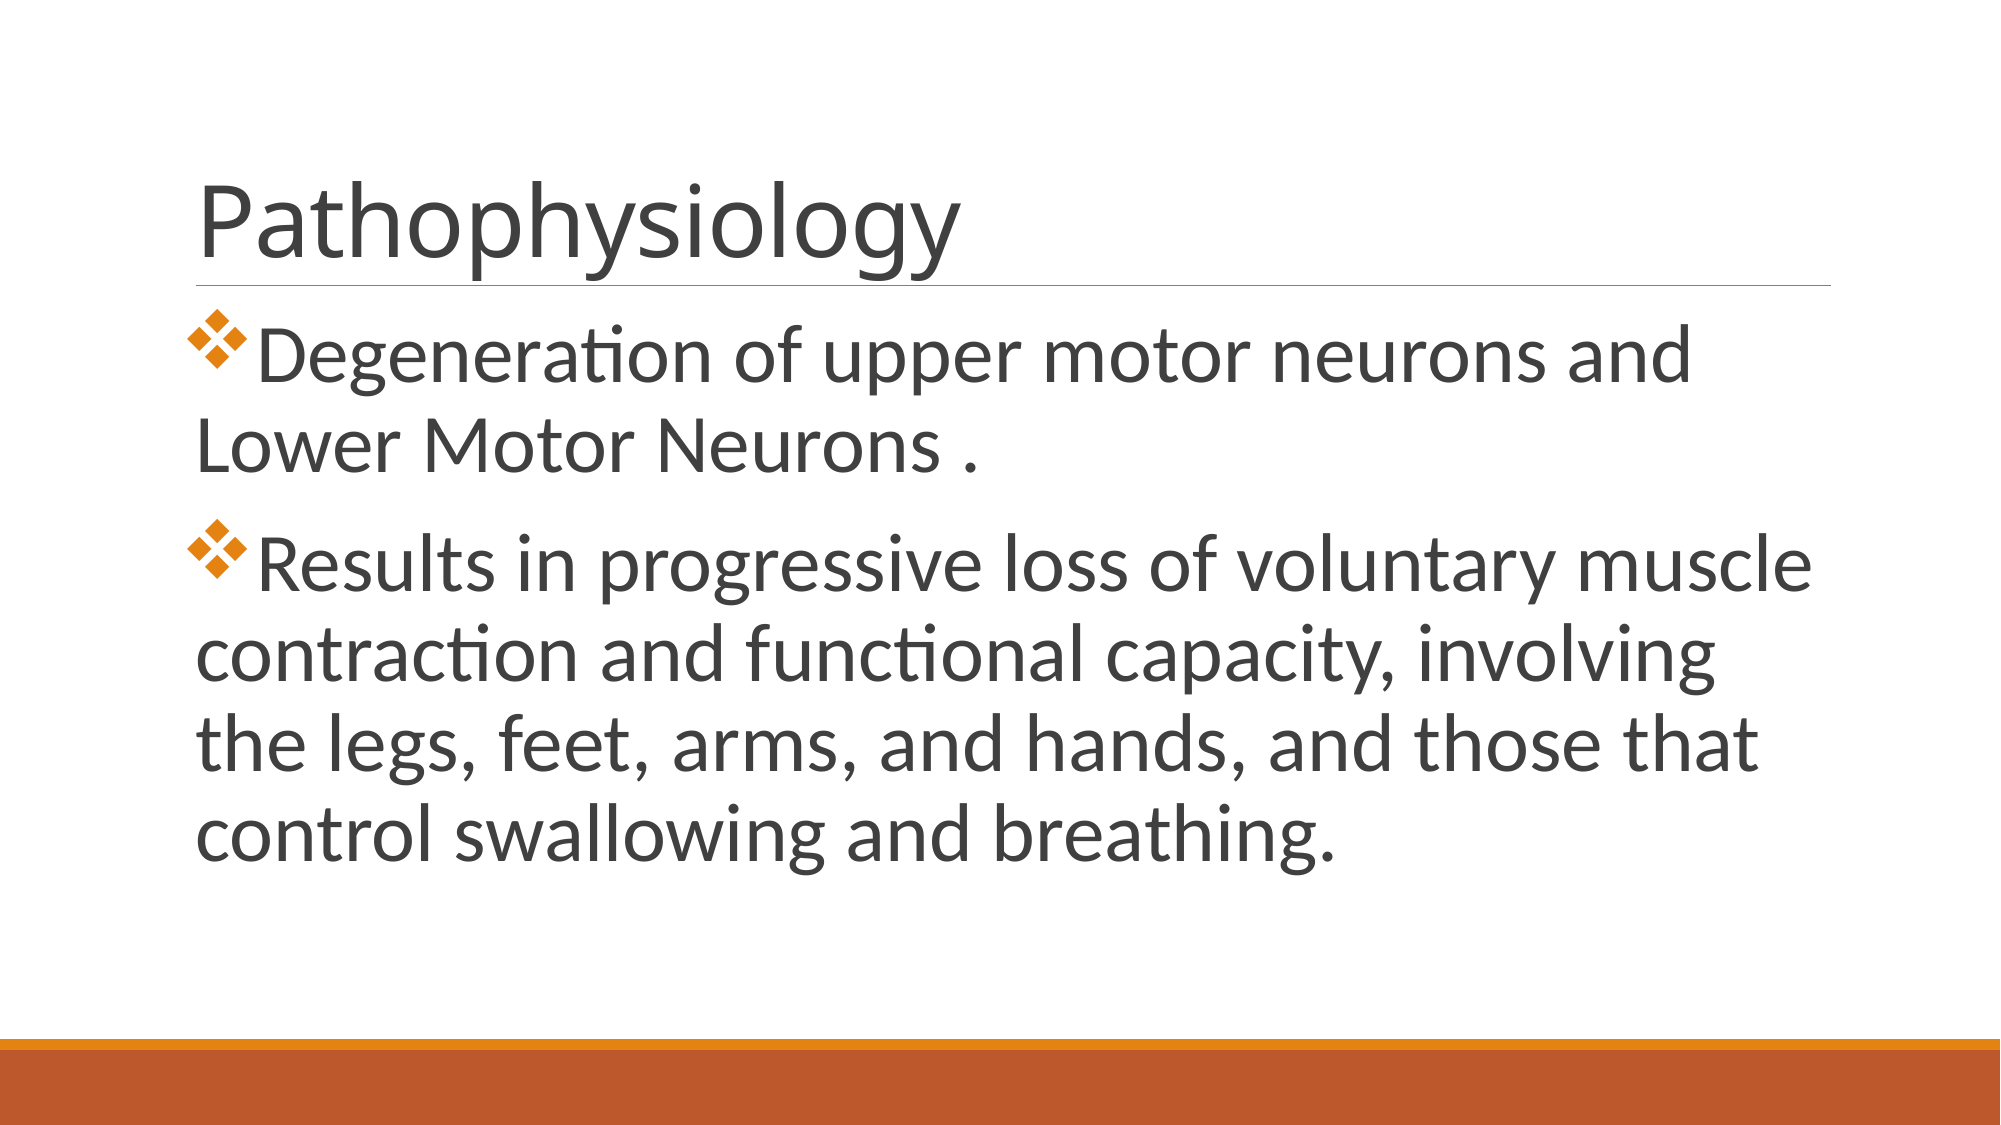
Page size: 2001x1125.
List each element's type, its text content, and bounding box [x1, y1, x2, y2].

title Pathophysiology [180, 47, 1830, 285]
list Degeneration of upper motor neurons and Lower Motor Neurons . Results in progressive loss of voluntary muscle contraction and functional capacity, involving the legs, feet, arms, and hands, and those that control swallowing and breathing. [180, 302, 1830, 963]
